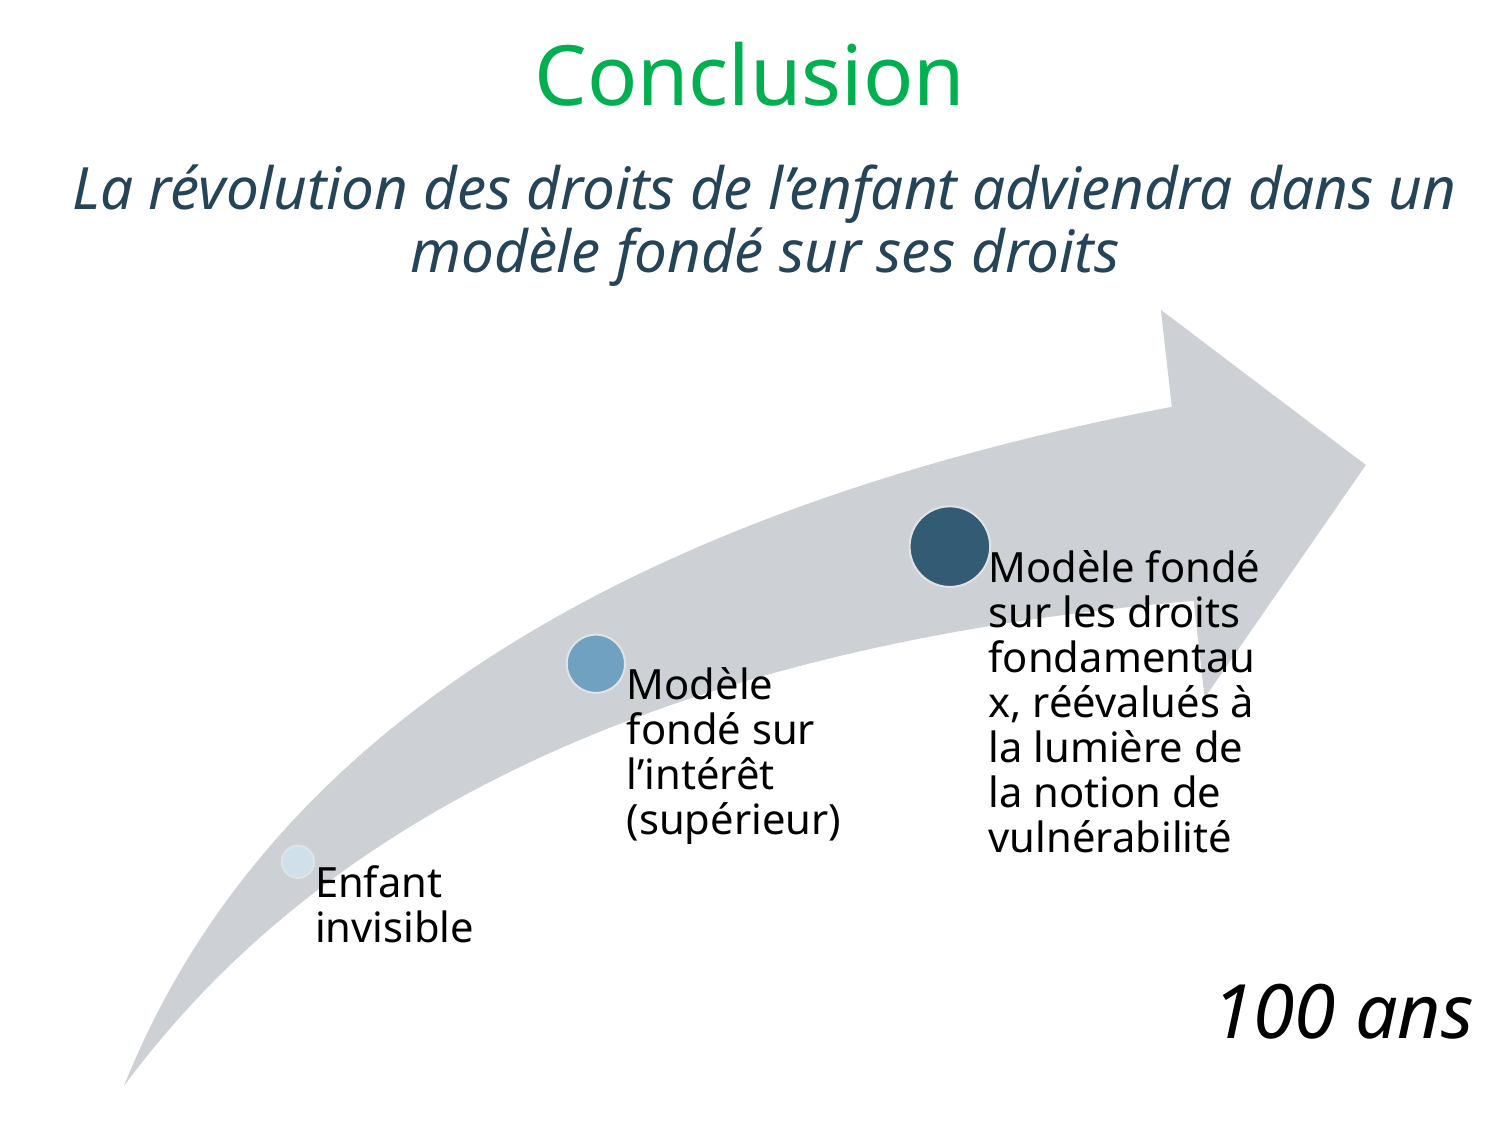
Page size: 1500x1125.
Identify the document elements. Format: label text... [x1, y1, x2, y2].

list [68, 309, 1422, 1086]
text_box Conclusion [103, 0, 1397, 187]
text_box 100 ans [1422, 955, 1489, 1061]
title La révolution des droits de l’enfant adviendra dans un modèle fondé sur ses droits [54, 133, 1476, 310]
